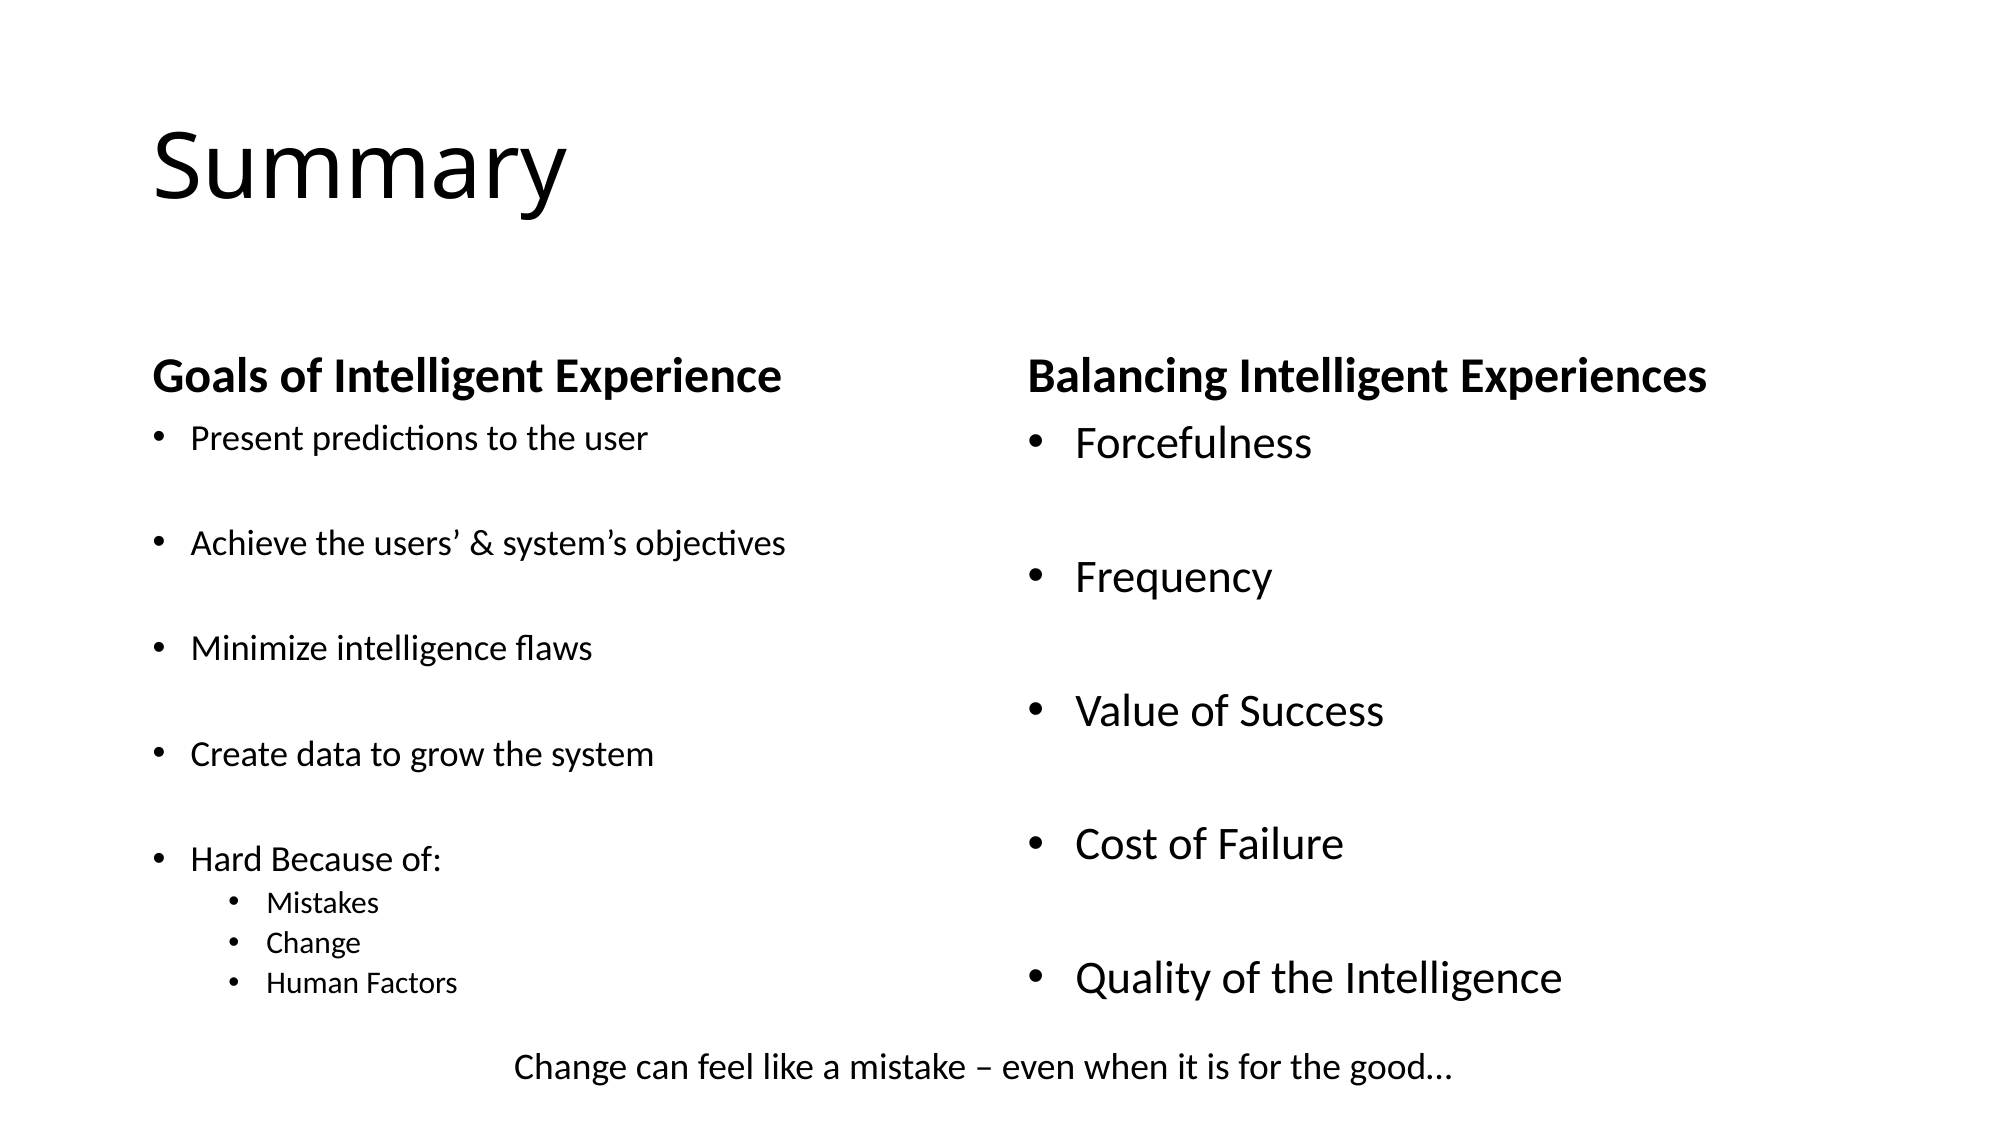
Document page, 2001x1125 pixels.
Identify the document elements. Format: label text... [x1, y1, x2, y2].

list Present predictions to the user Achieve the users’ & system’s objectives Minimize intelligence flaws Create data to grow the system Hard Because of: Mistakes Change Human Factors [137, 410, 984, 1016]
text_box Change can feel like a mistake – even when it is for the good… [499, 1034, 1469, 1095]
list Forcefulness Frequency Value of Success Cost of Failure Quality of the Intelligence [1012, 410, 1863, 1016]
title Summary [137, 59, 1863, 278]
list Balancing Intelligent Experiences [1012, 275, 1863, 410]
list Goals of Intelligent Experience [137, 275, 984, 410]
